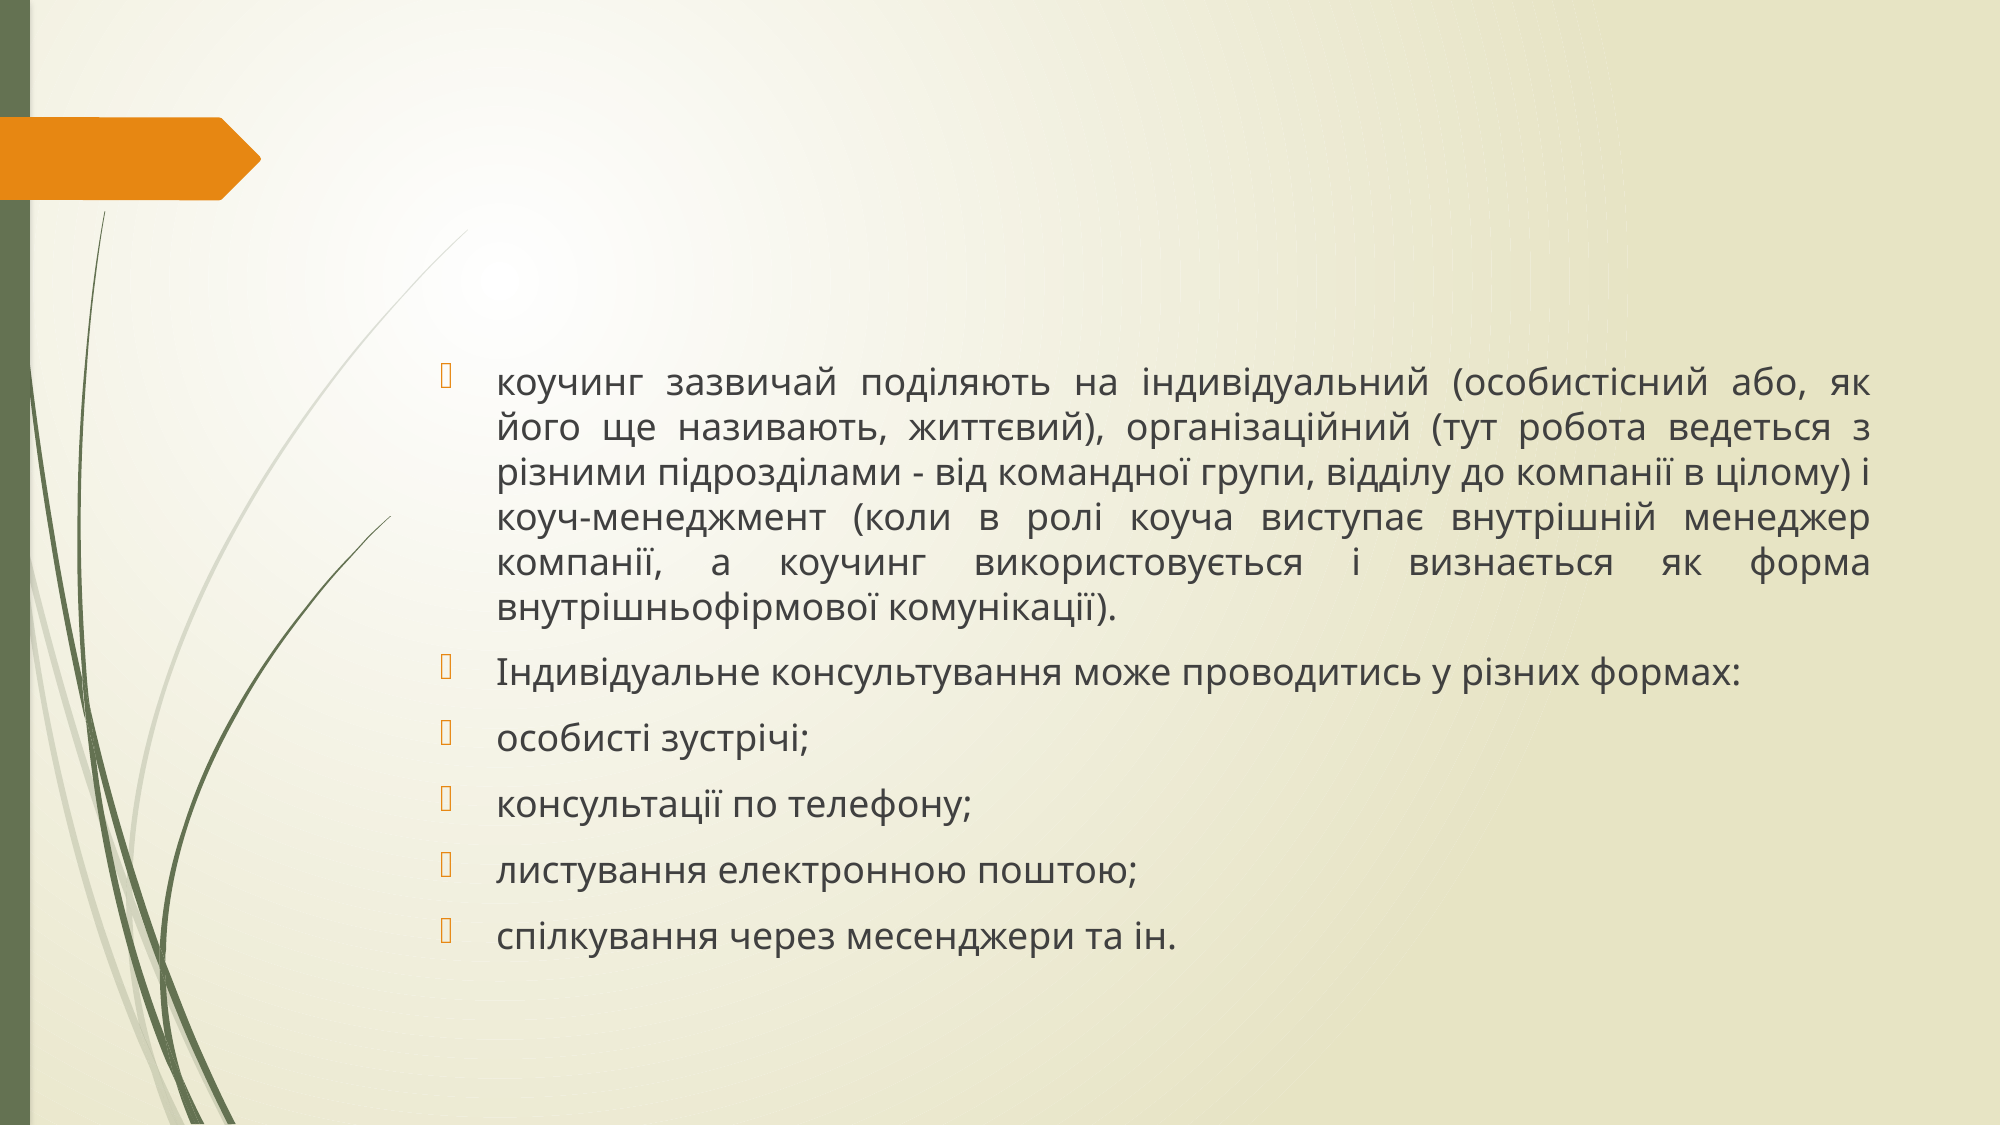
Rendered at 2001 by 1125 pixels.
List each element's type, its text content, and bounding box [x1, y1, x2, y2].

list коучинг зазвичай поділяють на індивідуальний (особистісний або, як його ще називають, життєвий), організаційний (тут робота ведеться з різними підрозділами - від командної групи, відділу до компанії в цілому) і коуч-менеджмент (коли в ролі коуча виступає внутрішній менеджер компанії, а коучинг використовується і визнається як форма внутрішньофірмової комунікації). Індивідуальне консультування може проводитись у різних формах: особисті зустрічі; консультації по телефону; листування електронною поштою; спілкування через месенджери та ін. [424, 350, 1888, 970]
